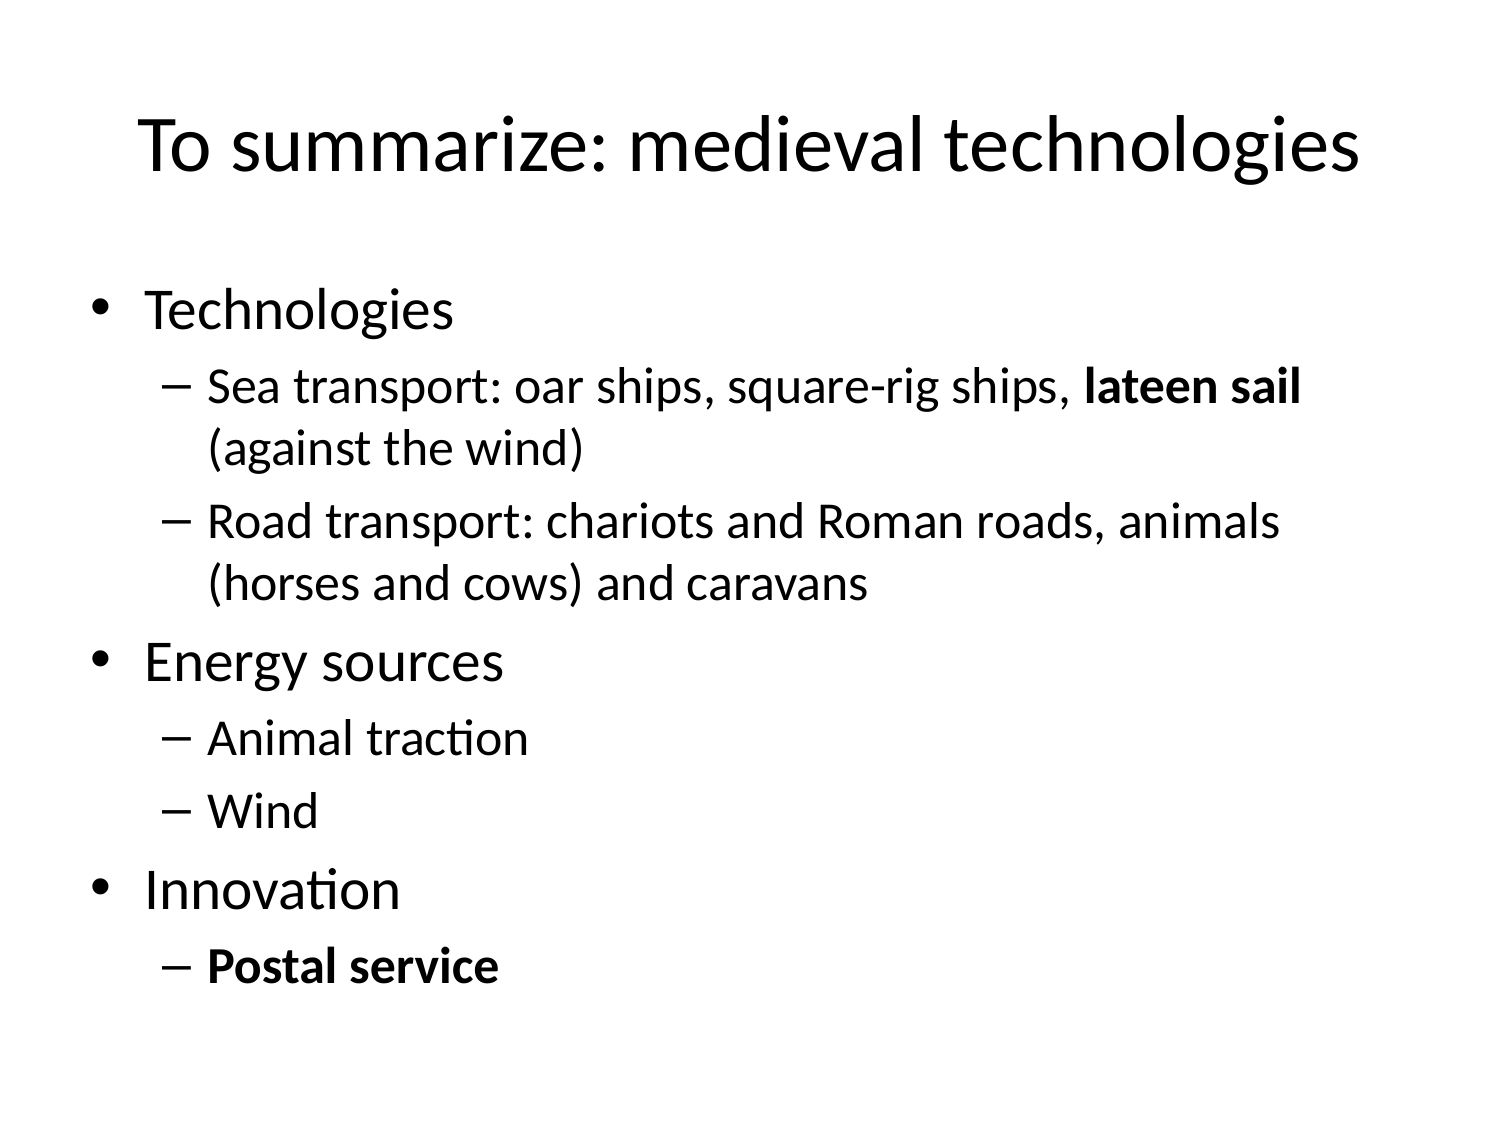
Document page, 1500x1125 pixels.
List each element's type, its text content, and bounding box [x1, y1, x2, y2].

list Technologies Sea transport: oar ships, square-rig ships, lateen sail (against the wind) Road transport: chariots and Roman roads, animals (horses and cows) and caravans Energy sources Animal traction Wind Innovation Postal service [75, 262, 1425, 1005]
title To summarize: medieval technologies [75, 45, 1425, 233]
